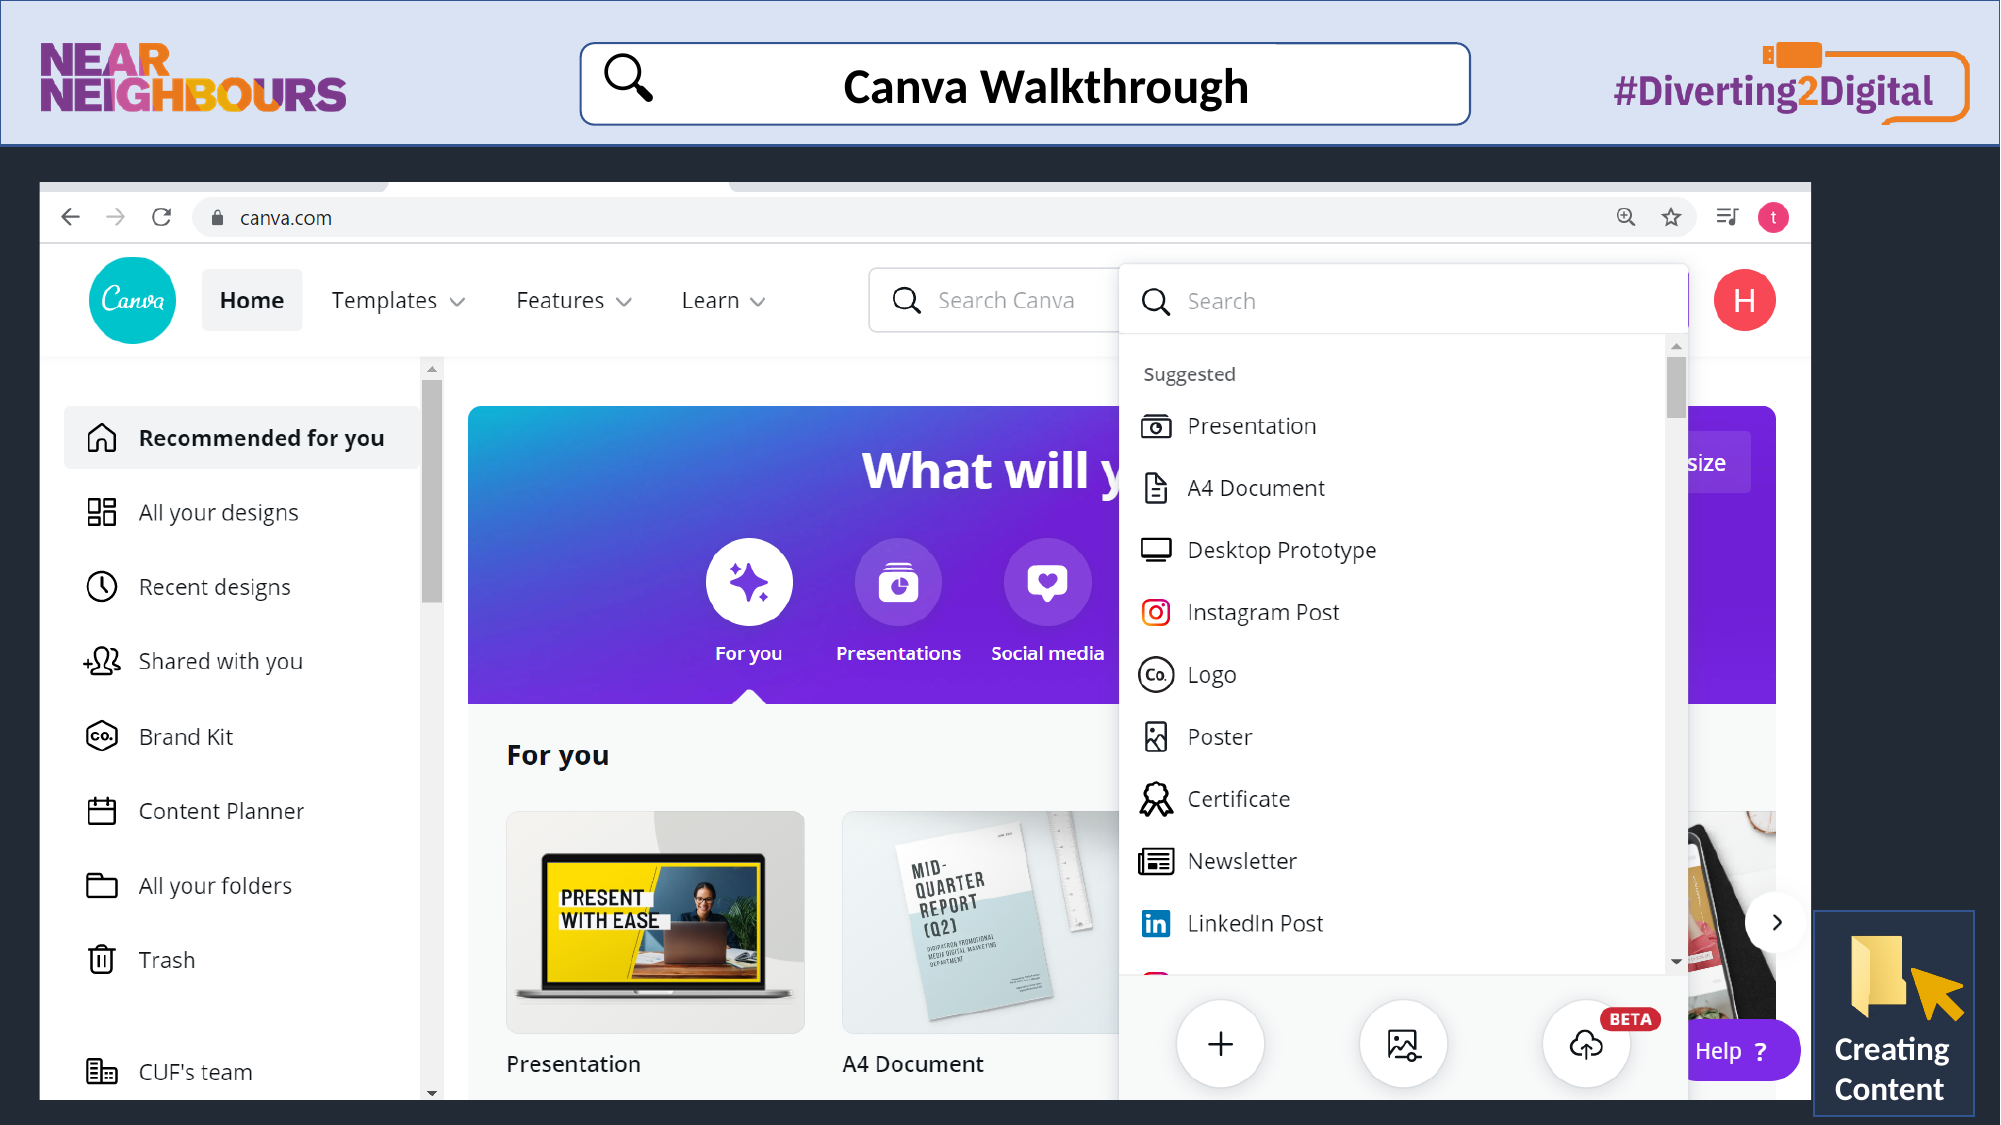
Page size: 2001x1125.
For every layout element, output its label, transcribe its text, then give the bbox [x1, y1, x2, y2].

picture [41, 43, 346, 112]
text_box [579, 42, 1472, 126]
picture [599, 48, 658, 107]
text_box [0, 0, 2000, 147]
text_box Canva Walkthrough [657, 46, 1436, 122]
picture [1582, 36, 1982, 125]
picture [39, 182, 1812, 1100]
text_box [1814, 910, 2000, 1116]
